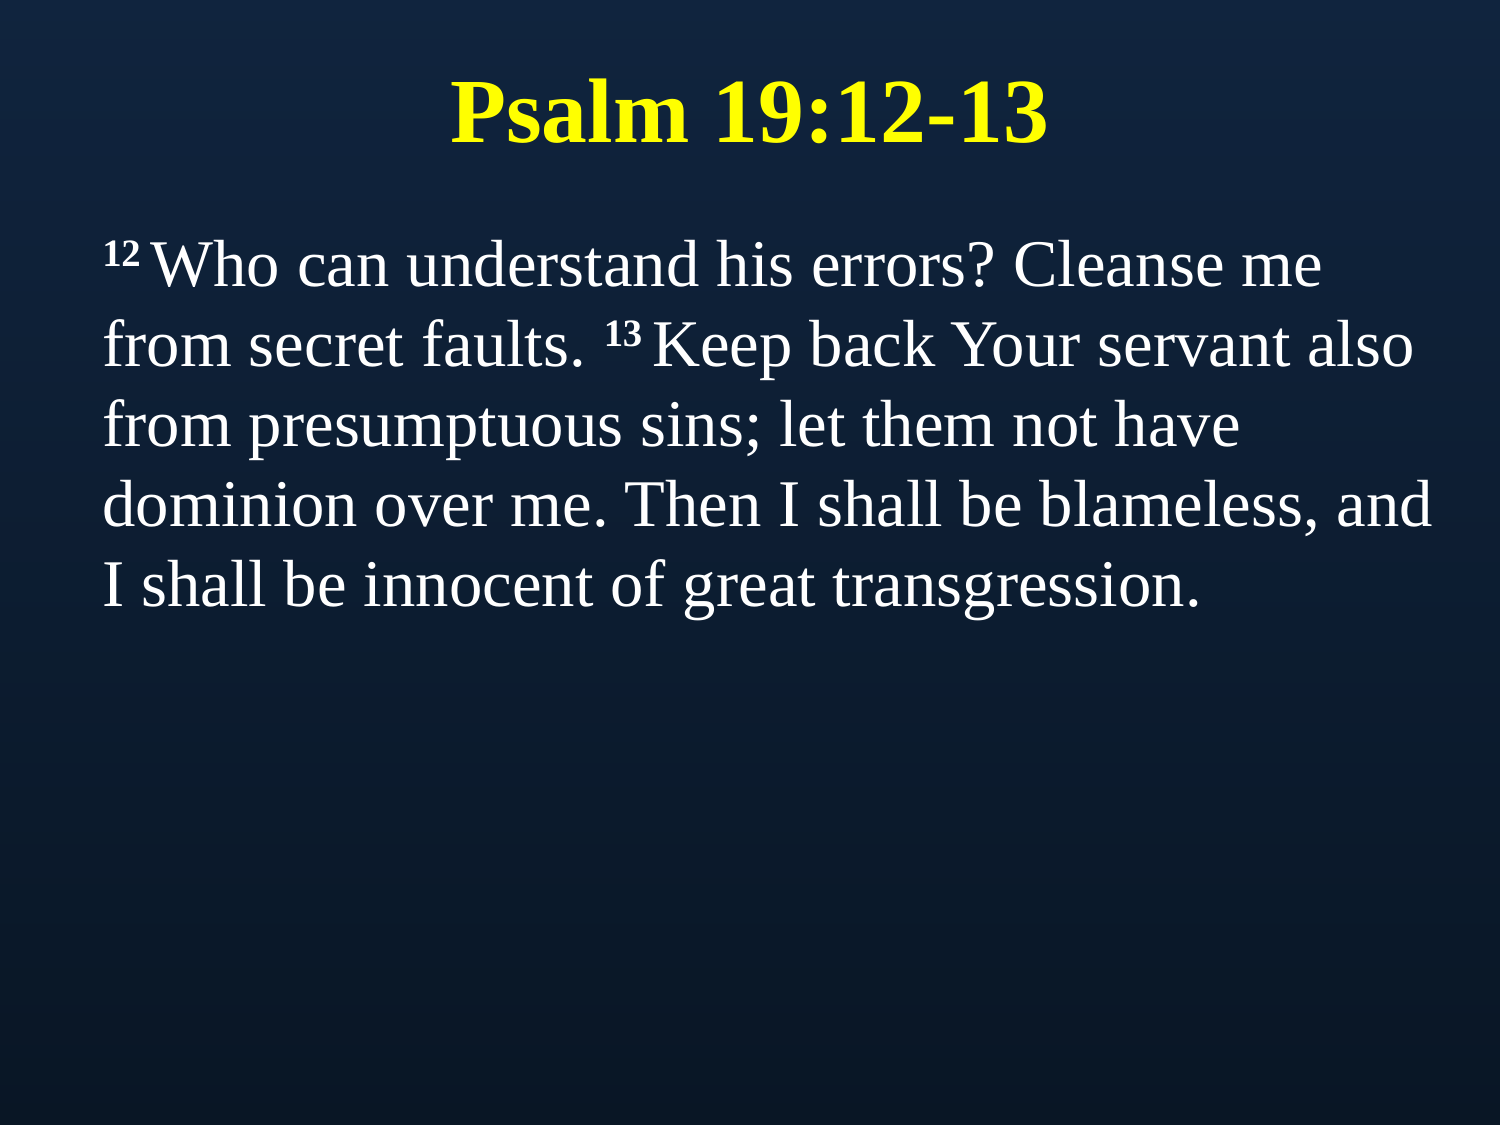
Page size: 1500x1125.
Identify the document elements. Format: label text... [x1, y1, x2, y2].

title Psalm 19:12-13 [75, 0, 1425, 213]
text_box 12 Who can understand his errors? Cleanse me from secret faults. 13 Keep back Your servant also from presumptuous sins; let them not have dominion over me. Then I shall be blameless, and I shall be innocent of great transgression. [87, 212, 1463, 627]
